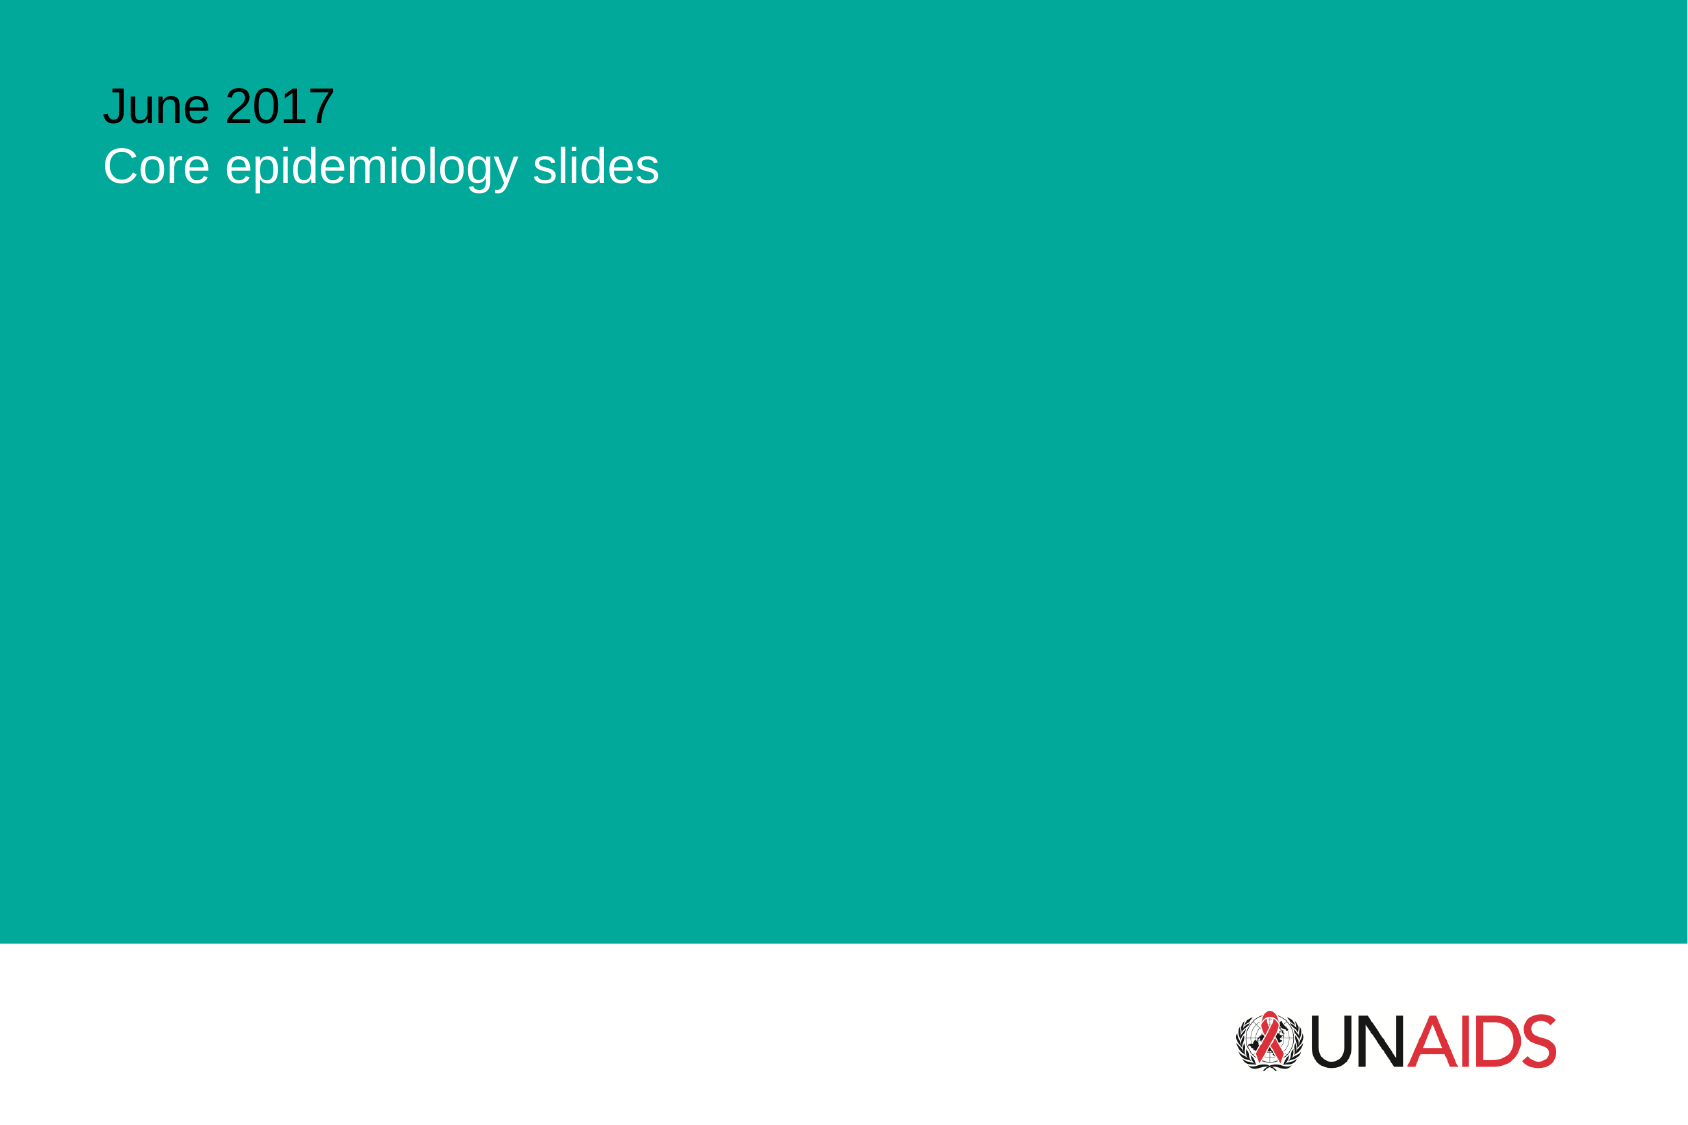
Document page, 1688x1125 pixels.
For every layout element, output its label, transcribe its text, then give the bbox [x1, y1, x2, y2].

text_box [0, 0, 1688, 944]
text_box June 2017 Core epidemiology slides [87, 66, 750, 202]
picture [1236, 1011, 1556, 1071]
